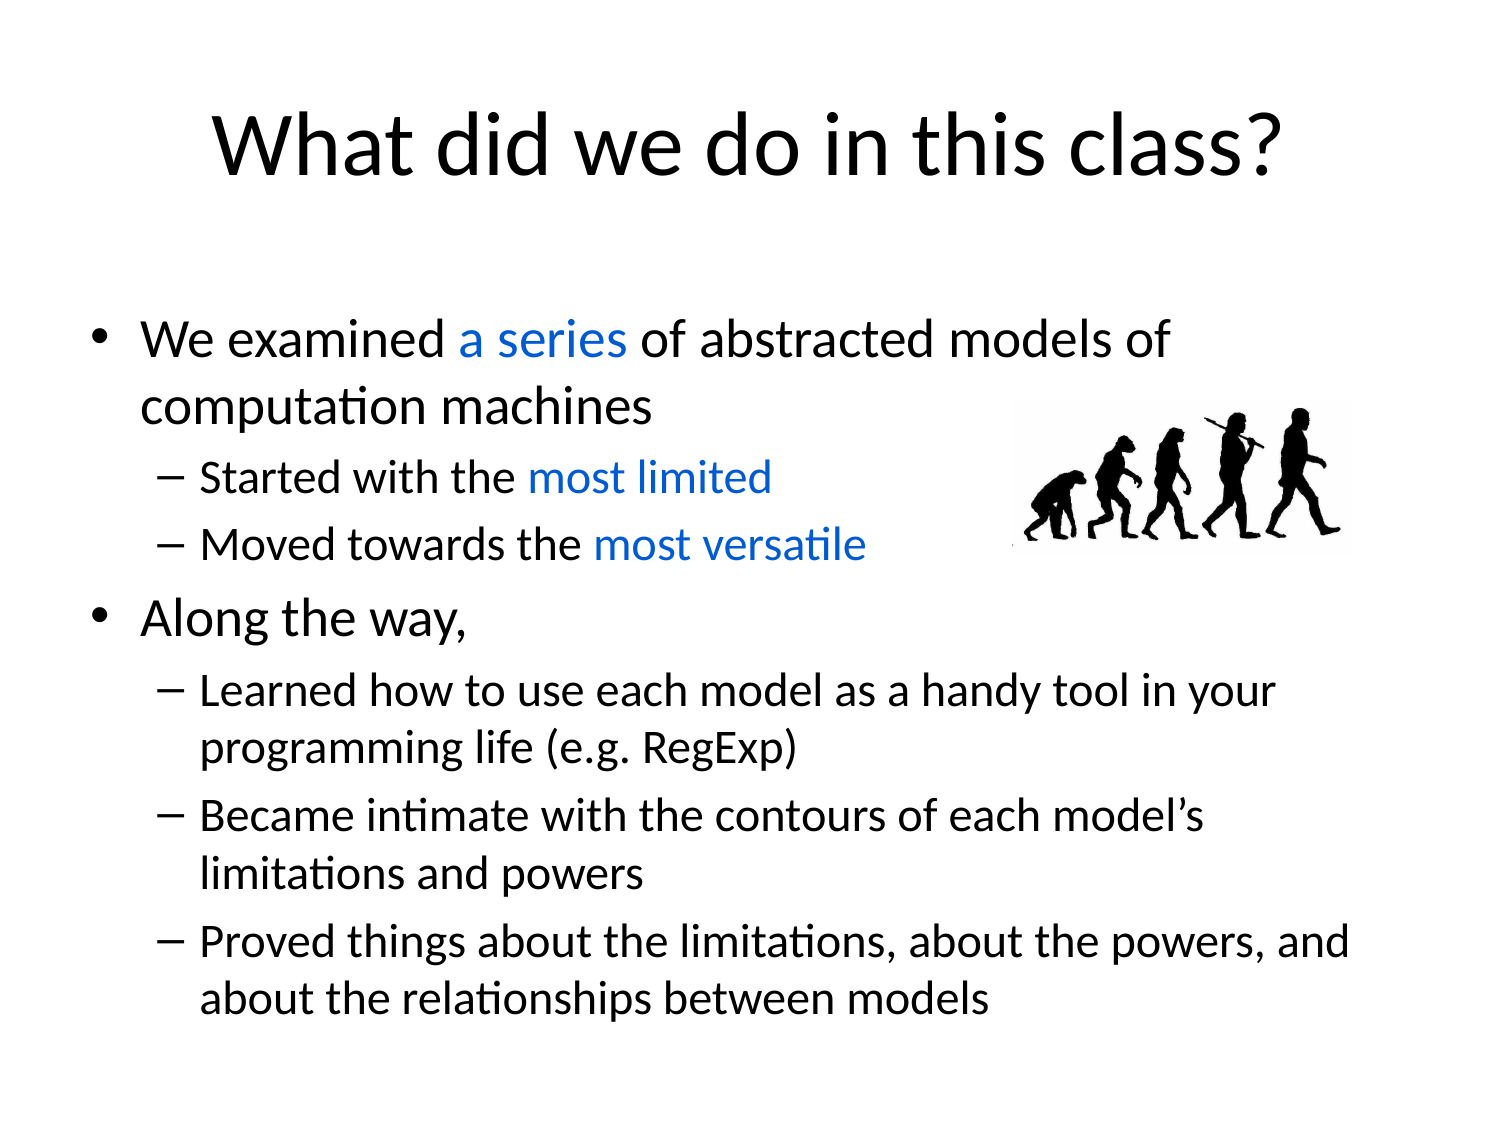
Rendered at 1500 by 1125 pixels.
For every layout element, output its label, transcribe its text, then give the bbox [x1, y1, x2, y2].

picture [1012, 398, 1351, 555]
title What did we do in this class? [75, 45, 1425, 233]
list We examined a series of abstracted models of computation machines Started with the most limited Moved towards the most versatile Along the way, Learned how to use each model as a handy tool in your programming life (e.g. RegExp) Became intimate with the contours of each model’s limitations and powers Proved things about the limitations, about the powers, and about the relationships between models [75, 295, 1425, 1038]
